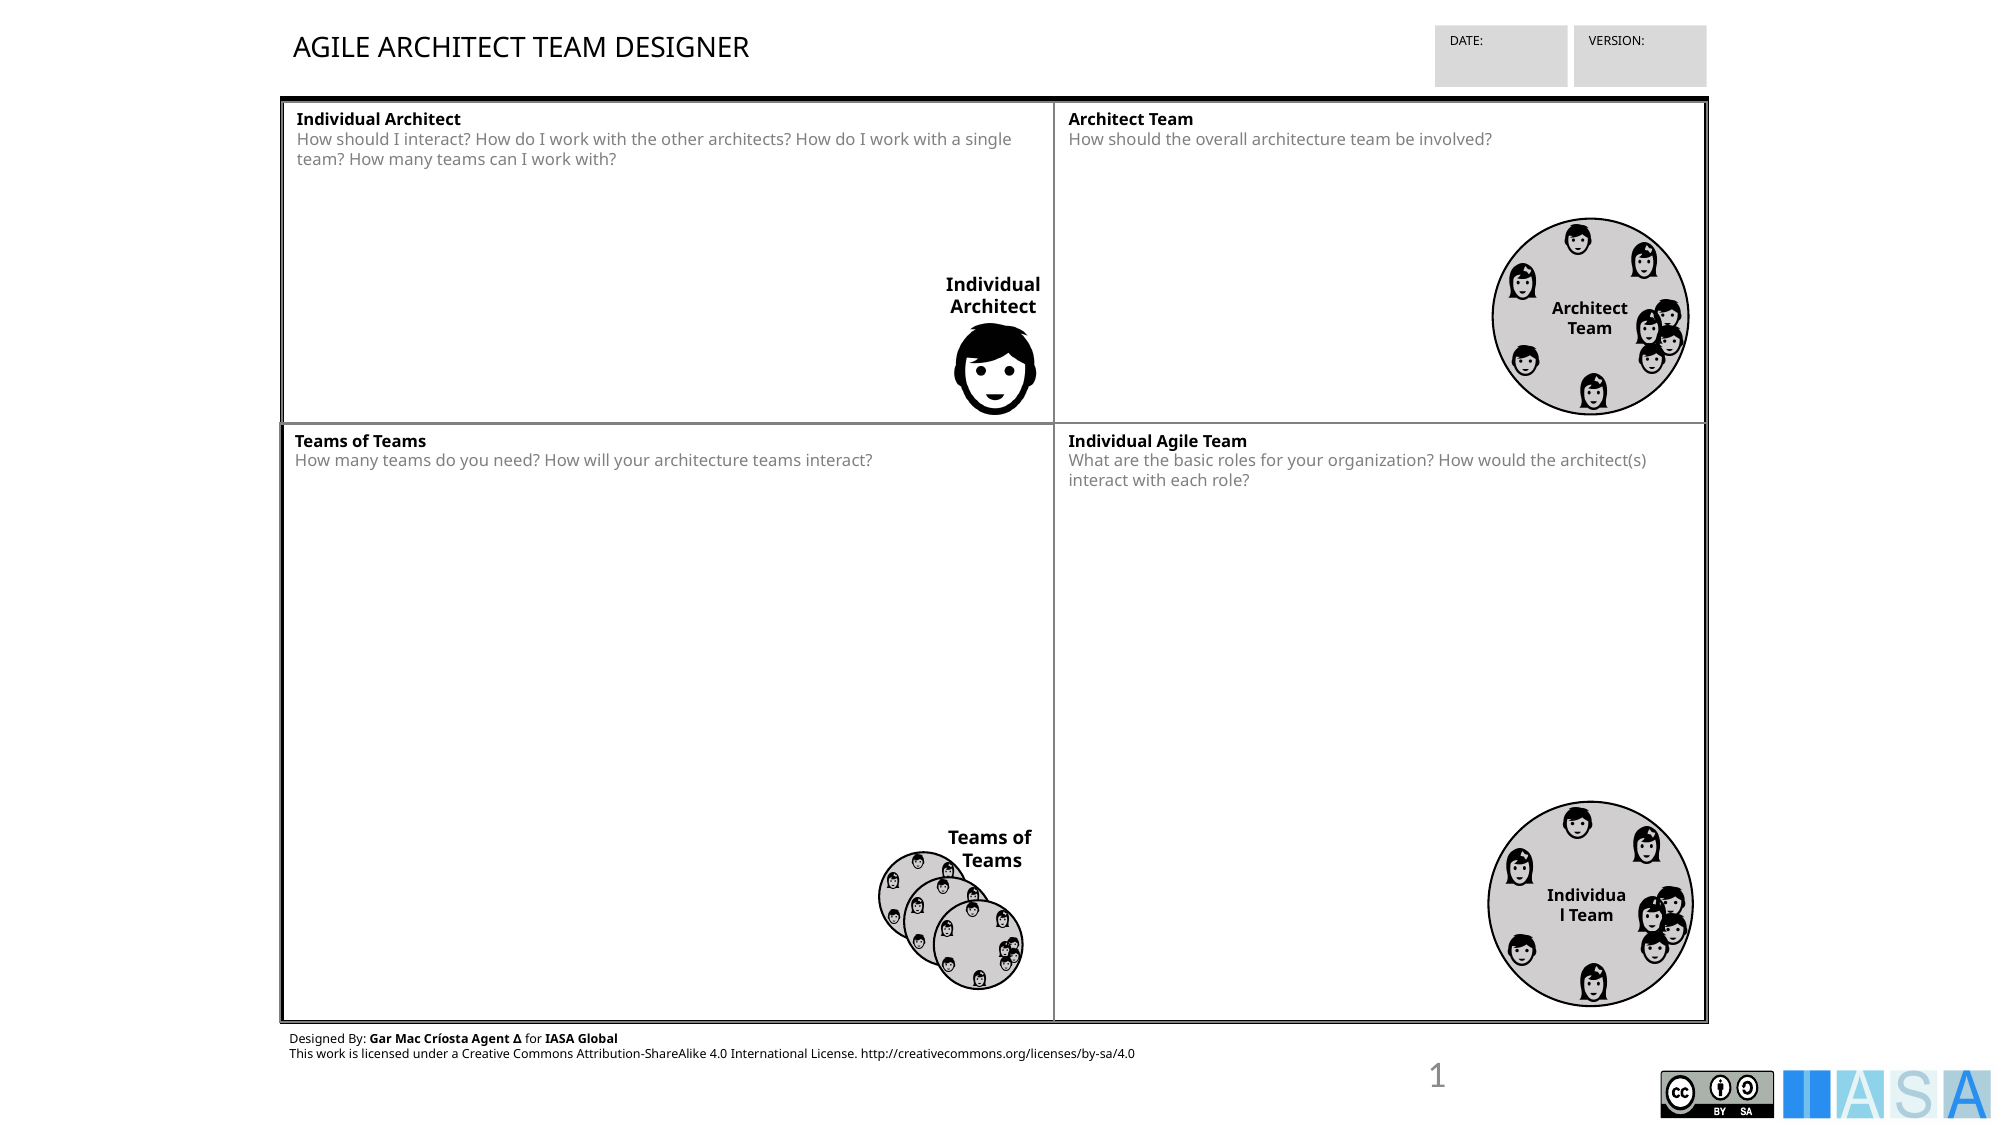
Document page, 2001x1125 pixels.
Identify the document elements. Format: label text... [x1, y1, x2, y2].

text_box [274, 22, 1707, 1070]
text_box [911, 265, 1076, 415]
picture [1777, 1064, 1997, 1125]
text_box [879, 818, 1074, 989]
slide_number 1 [1412, 1042, 1964, 1103]
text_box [1488, 801, 1693, 1007]
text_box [1492, 218, 1689, 415]
